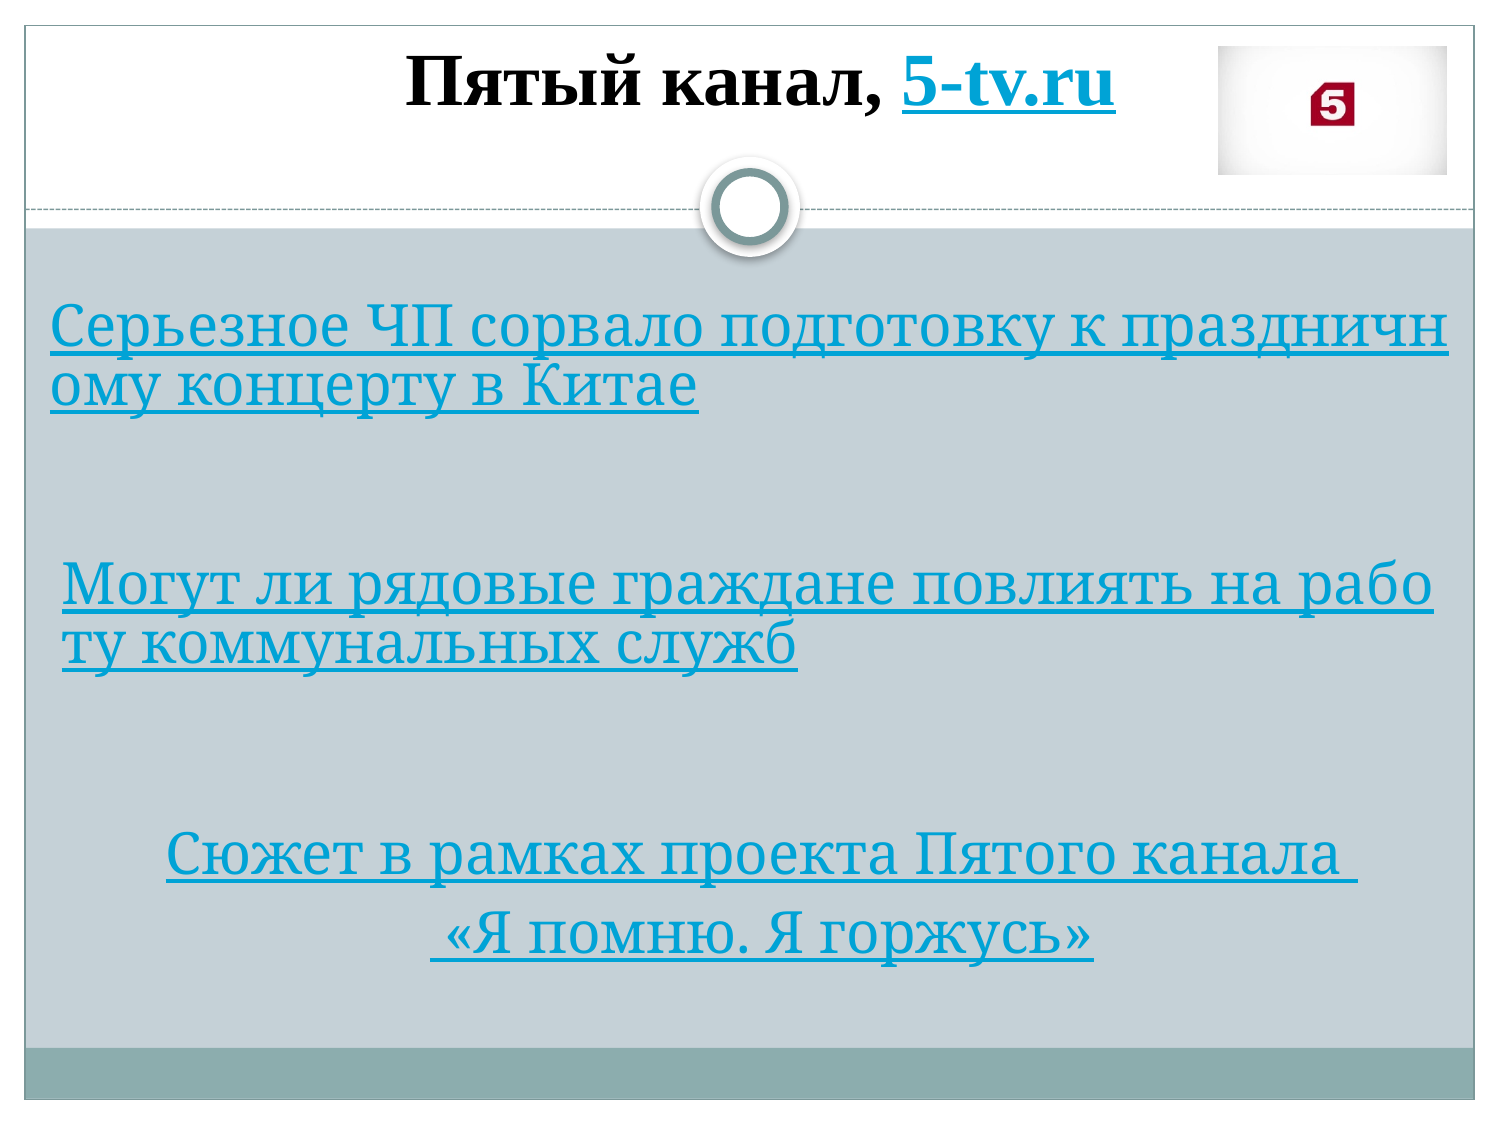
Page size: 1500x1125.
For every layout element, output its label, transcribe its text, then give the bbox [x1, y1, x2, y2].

text_box Могут ли рядовые граждане повлиять на работу коммунальных служб [46, 538, 1465, 633]
text_box Пятый канал, 5-tv.ru [390, 23, 1132, 219]
text_box Серьезное ЧП сорвало подготовку к праздничному концерту в Китае [35, 281, 1465, 421]
text_box Сюжет в рамках проекта Пятого канала «Я помню. Я горжусь» [58, 808, 1465, 982]
picture [1218, 46, 1447, 175]
